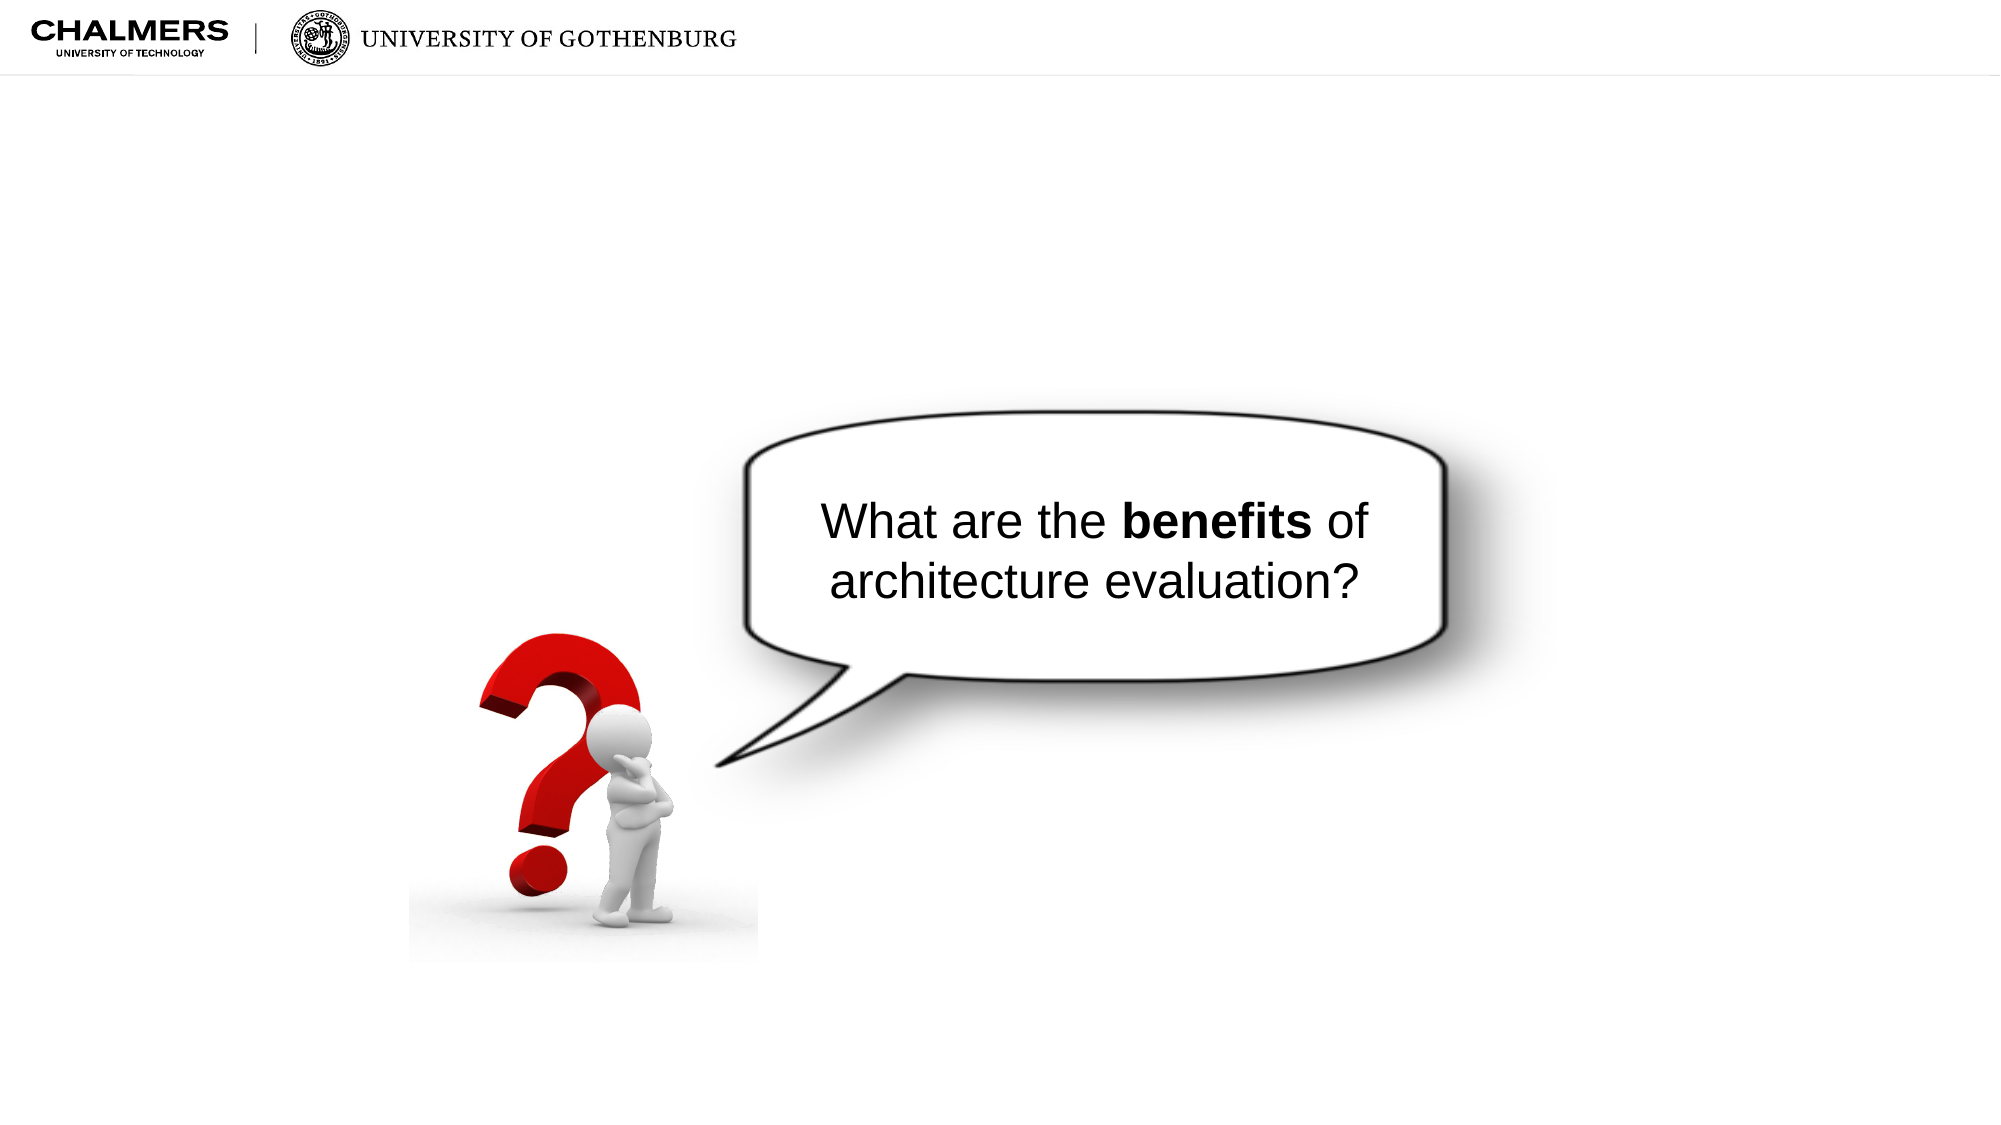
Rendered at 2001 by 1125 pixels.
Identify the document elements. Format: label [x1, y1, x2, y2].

picture [409, 388, 1556, 963]
picture [291, 10, 737, 67]
